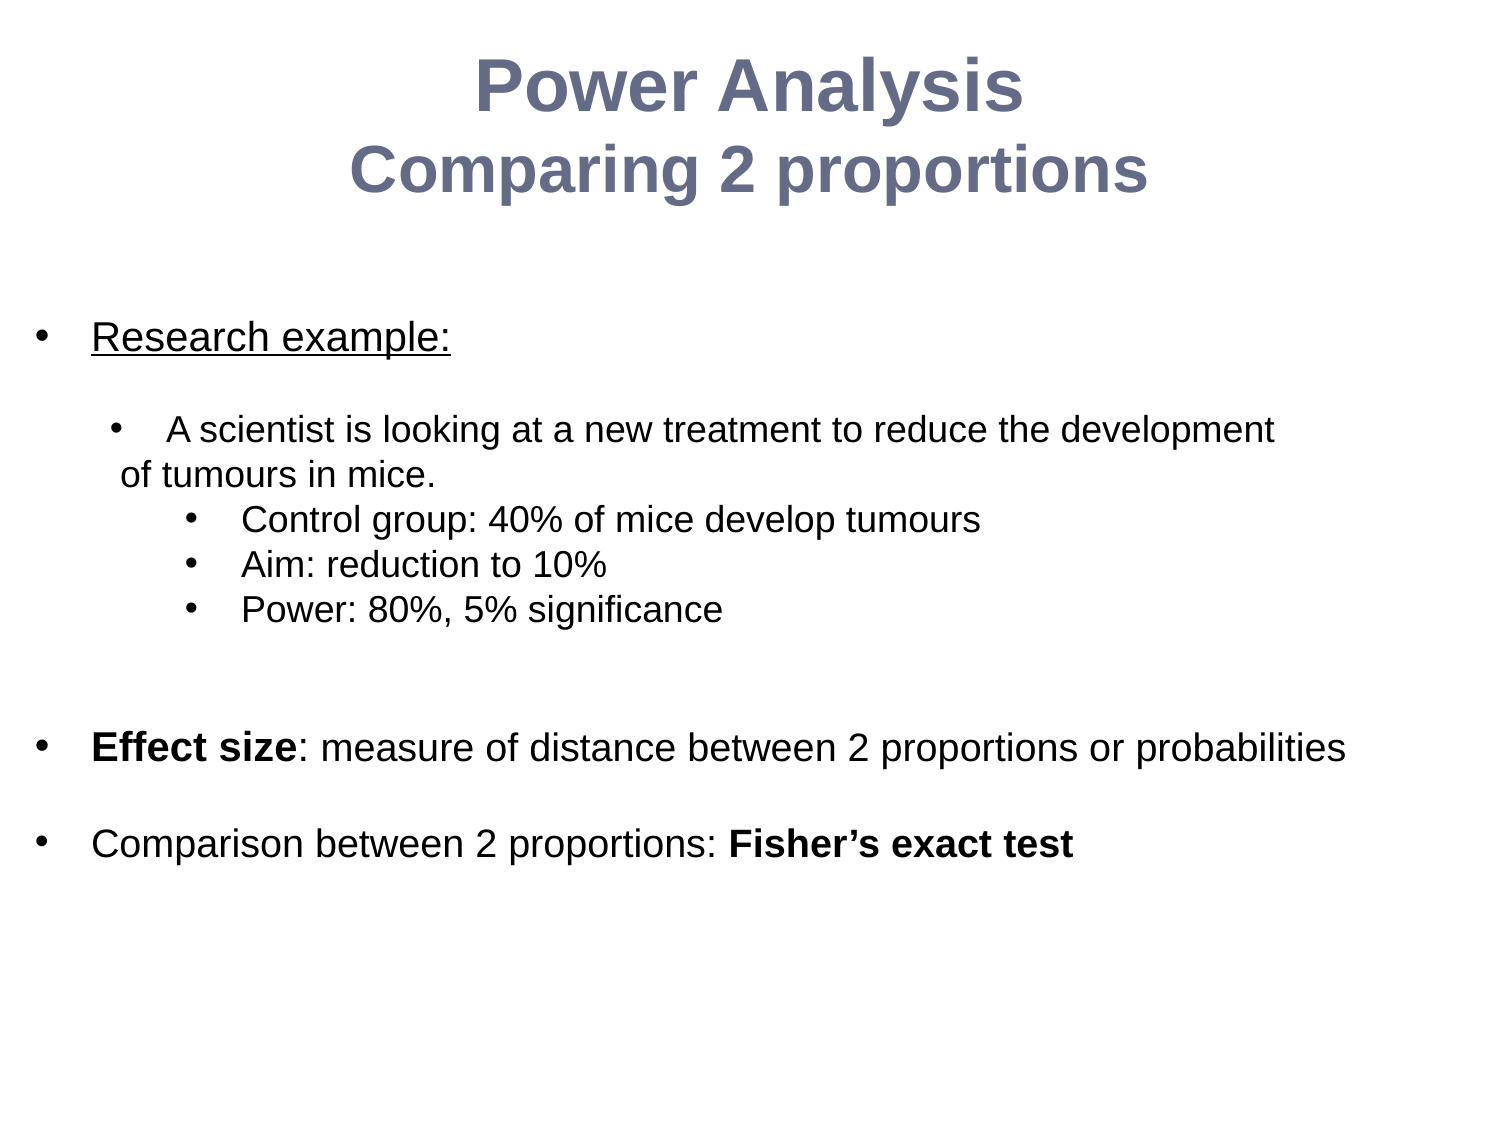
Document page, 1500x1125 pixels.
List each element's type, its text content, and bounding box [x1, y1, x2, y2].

text_box Power Analysis Comparing 2 proportions [334, 28, 1165, 214]
text_box Research example: A scientist is looking at a new treatment to reduce the development of tumours in mice. Control group: 40% of mice develop tumours Aim: reduction to 10% Power: 80%, 5% significance Effect size: measure of distance between 2 proportions or probabilities Comparison between 2 proportions: Fisher’s exact test [19, 302, 1363, 1018]
